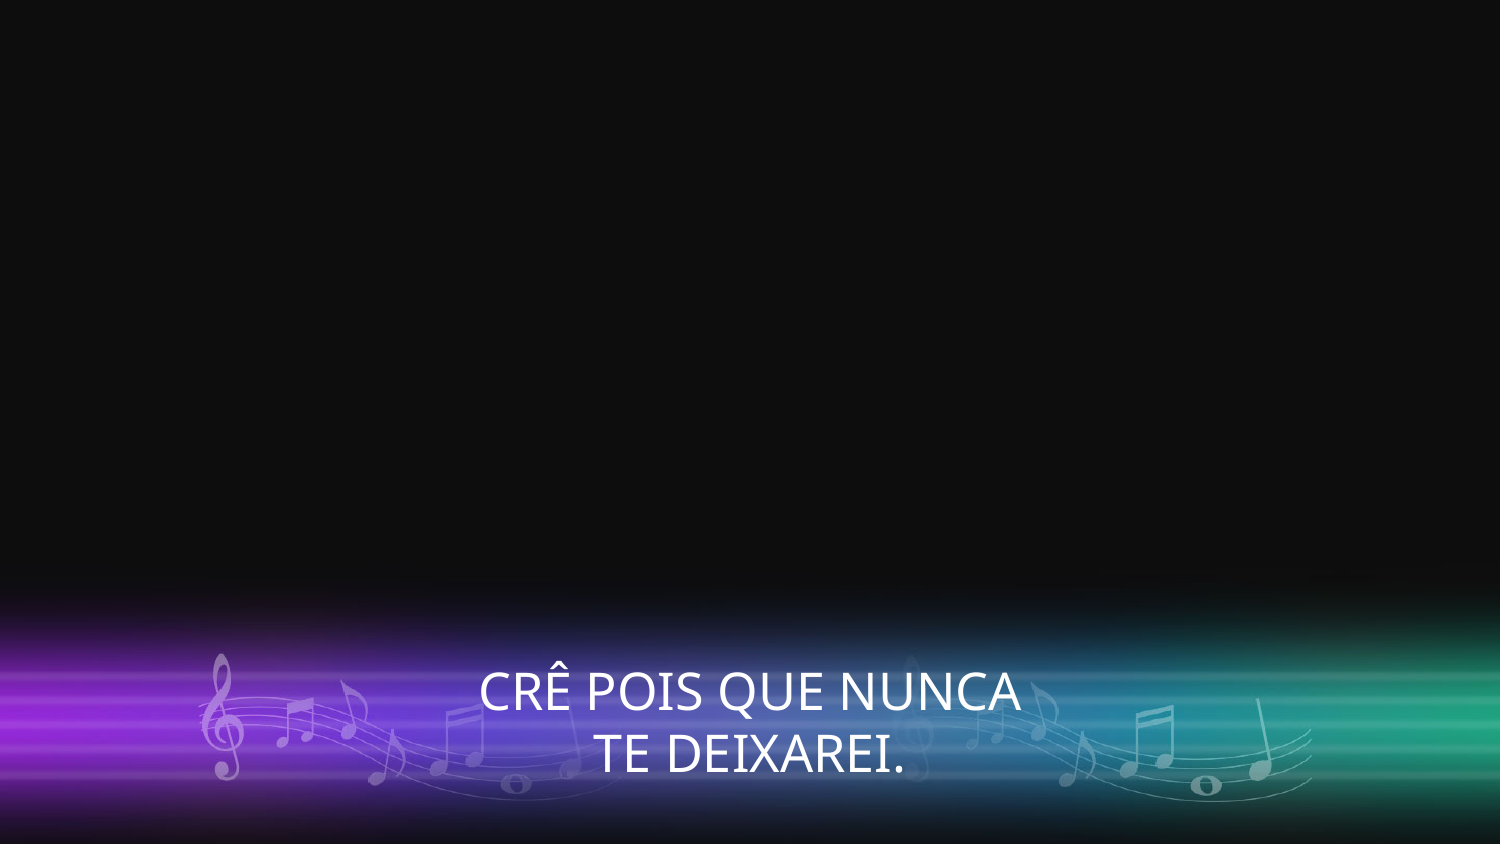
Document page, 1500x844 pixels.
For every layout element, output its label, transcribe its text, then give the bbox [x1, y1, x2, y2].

picture [0, 0, 1500, 844]
text_box CRÊ POIS QUE NUNCA TE DEIXAREI. [374, 651, 1125, 791]
